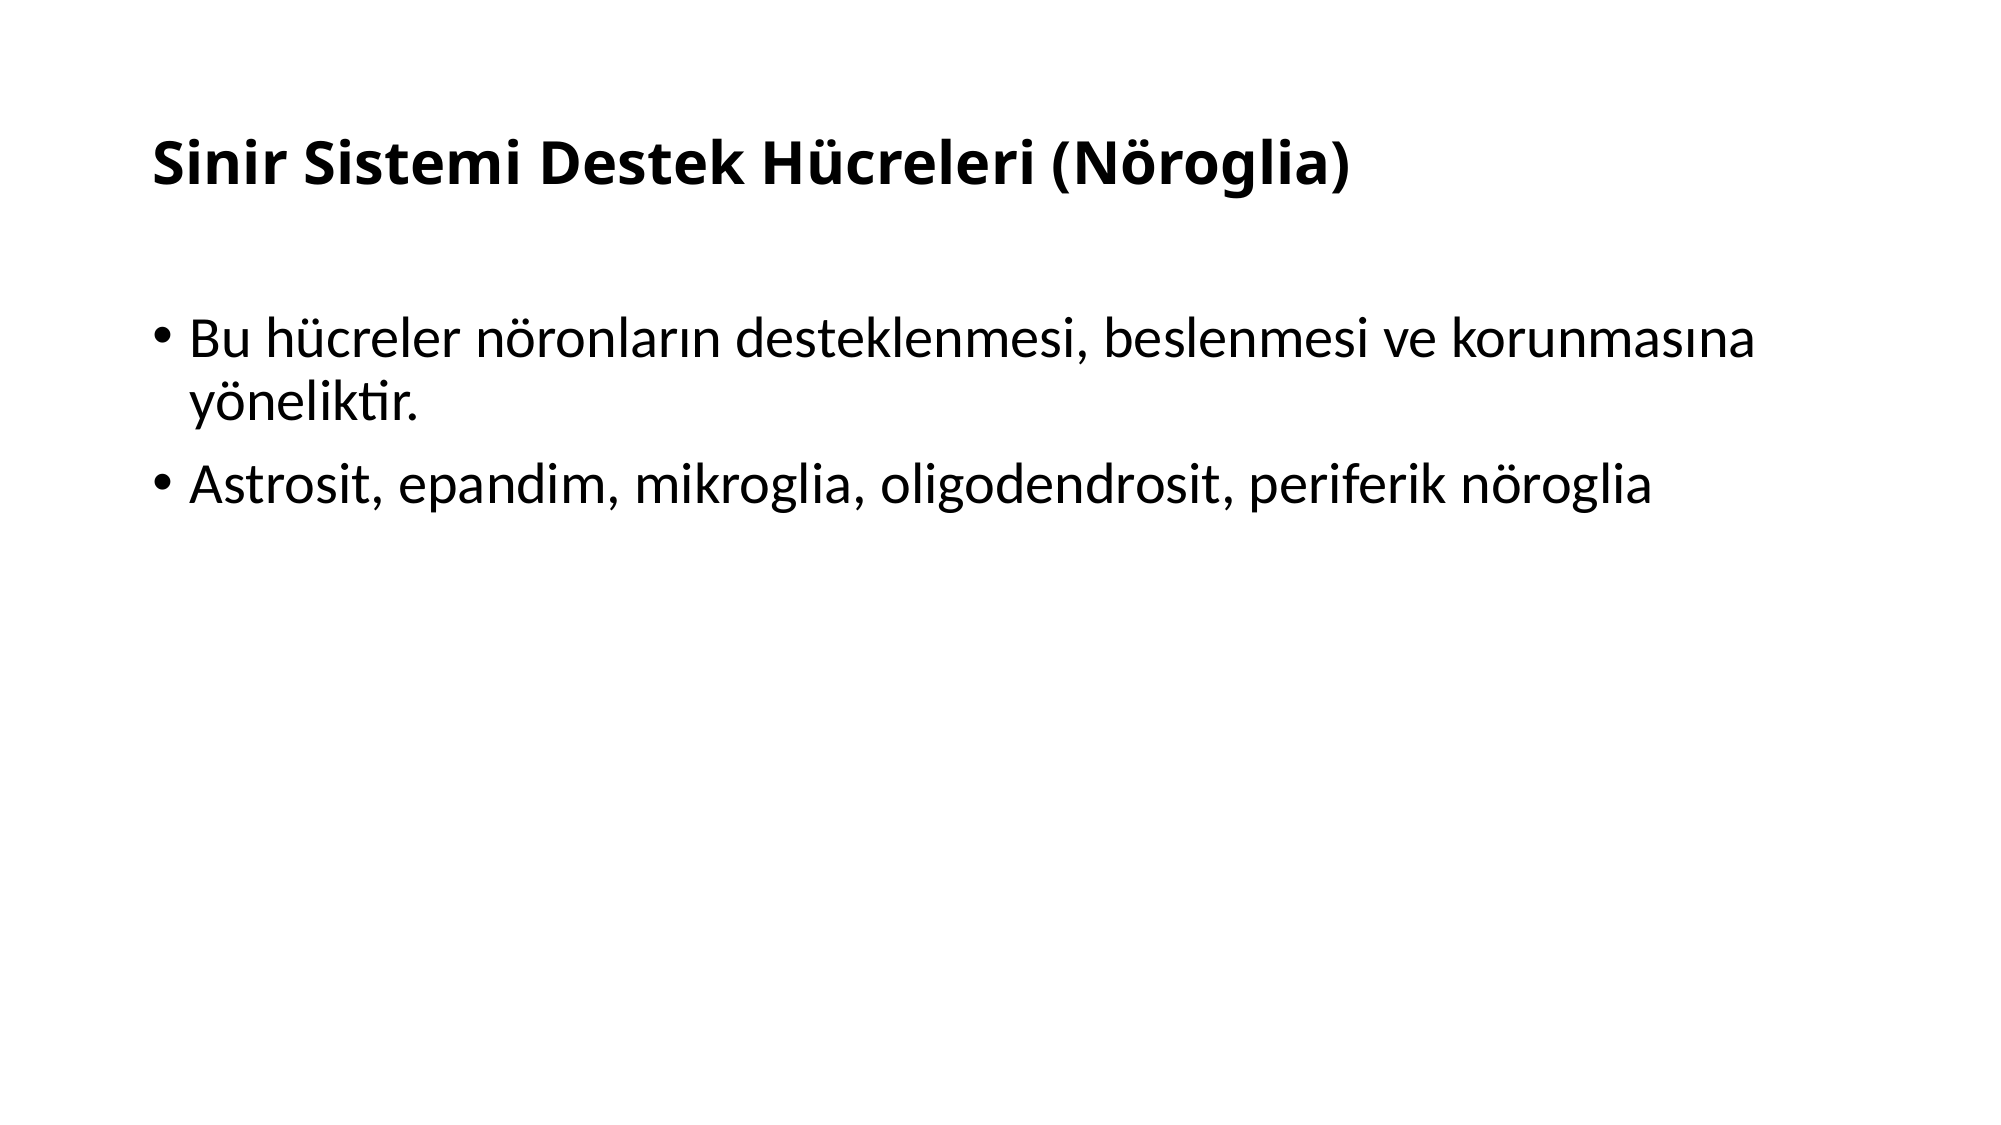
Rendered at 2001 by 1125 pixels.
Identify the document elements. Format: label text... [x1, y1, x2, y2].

list Bu hücreler nöronların desteklenmesi, beslenmesi ve korunmasına yöneliktir. Astrosit, epandim, mikroglia, oligodendrosit, periferik nöroglia [137, 299, 1863, 1014]
title Sinir Sistemi Destek Hücreleri (Nöroglia) [137, 59, 1863, 278]
